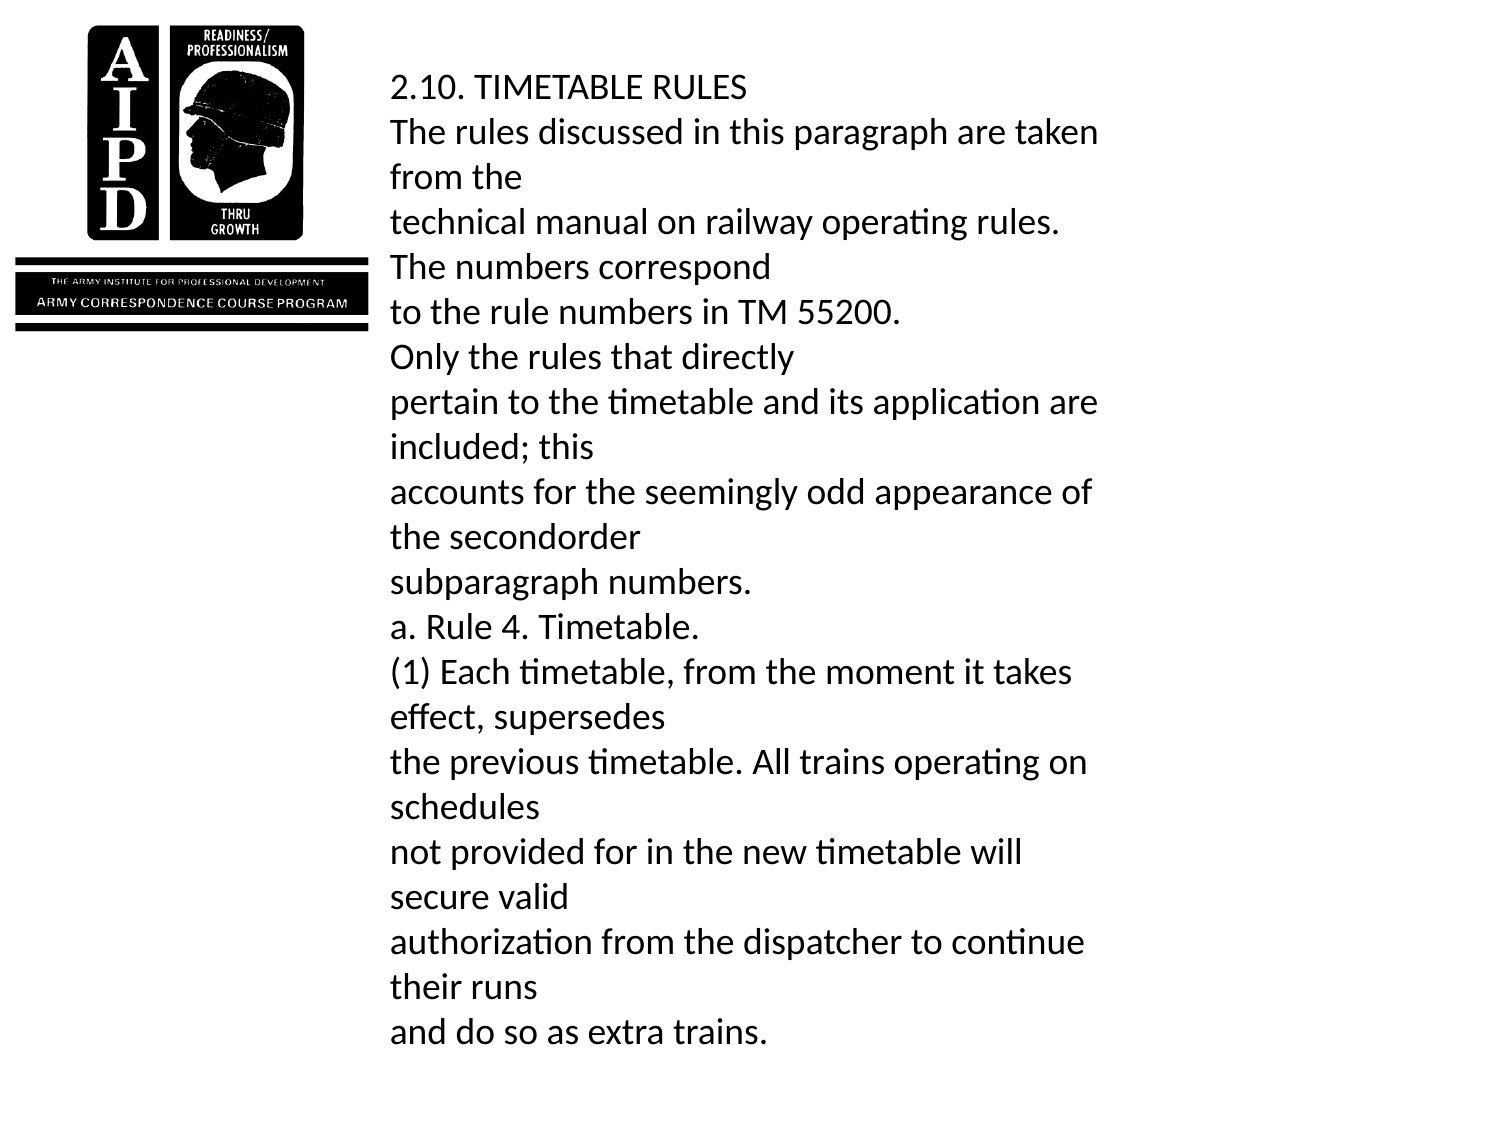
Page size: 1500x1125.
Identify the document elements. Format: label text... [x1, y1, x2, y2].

picture [12, 22, 370, 333]
text_box 2.10. TIMETABLE RULES The rules discussed in this paragraph are taken from the technical manual on railway operating rules. The numbers correspond to the rule numbers in TM 55200. Only the rules that directly pertain to the timetable and its application are included; this accounts for the seemingly odd appearance of the secondorder subparagraph numbers. a. Rule 4. Timetable. (1) Each timetable, from the moment it takes effect, supersedes the previous timetable. All trains operating on schedules not provided for in the new timetable will secure valid authorization from the dispatcher to continue their runs and do so as extra trains. [374, 55, 1125, 1060]
